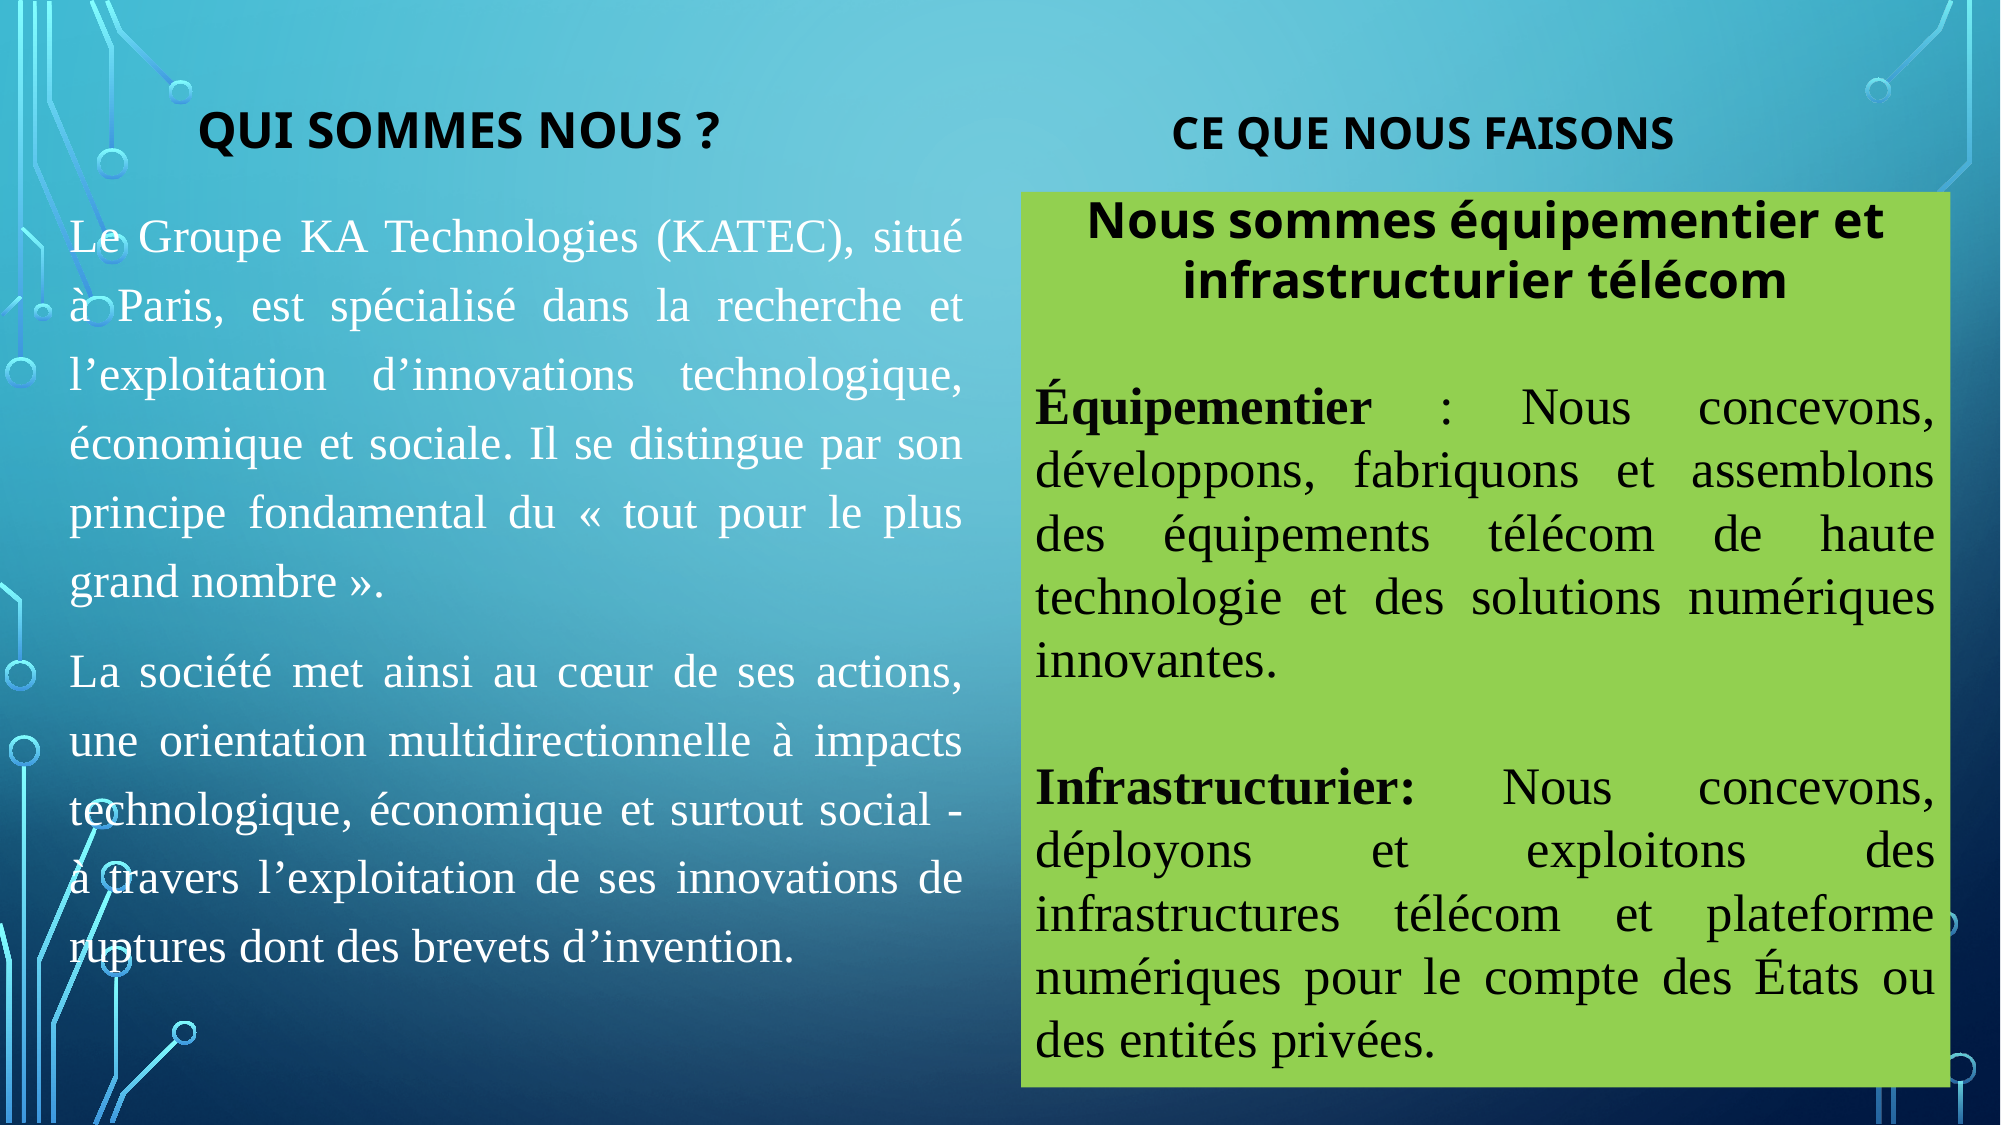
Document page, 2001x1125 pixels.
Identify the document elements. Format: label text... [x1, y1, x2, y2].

text_box CE QUE NOUS FAISONS [1041, 76, 1807, 167]
text_box Nous sommes équipementier et infrastructurier télécom Équipementier : Nous concevons, développons, fabriquons et assemblons des équipements télécom de haute technologie et des solutions numériques innovantes. Infrastructurier: Nous concevons, déployons et exploitons des infrastructures télécom et plateforme numériques pour le compte des États ou des entités privées. [1020, 190, 1952, 1089]
text_box QUI SOMMES NOUS ? [182, 90, 735, 166]
list ​Le Groupe KA Technologies (KATEC), situé à Paris, est spécialisé dans la recherche et l’exploitation d’innovations technologique, économique et sociale. Il se distingue par son principe fondamental du « tout pour le plus grand nombre ». La société met ainsi au cœur de ses actions, une orientation multidirectionnelle à impacts technologique, économique et surtout social - à travers l’exploitation de ses innovations de ruptures dont des brevets d’invention. [55, 182, 979, 1097]
